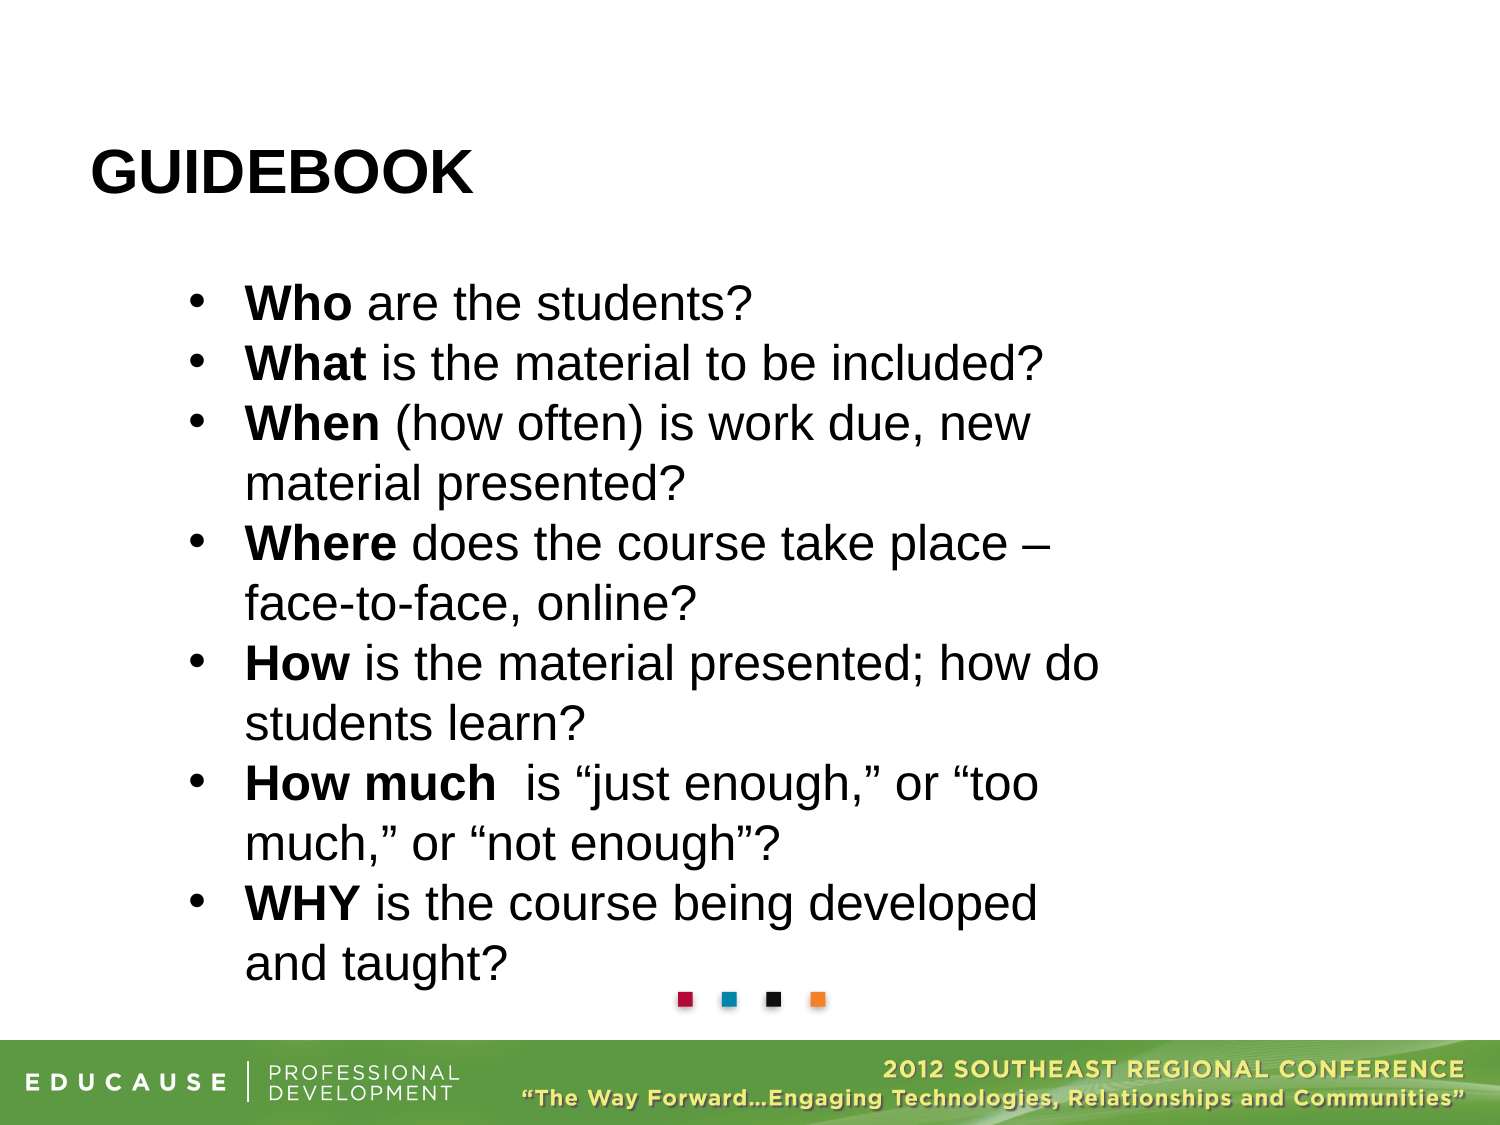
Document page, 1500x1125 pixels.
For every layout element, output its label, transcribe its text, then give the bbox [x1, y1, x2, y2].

picture [0, 1040, 1500, 1125]
text_box Who are the students? What is the material to be included? When (how often) is work due, new material presented? Where does the course take place – face-to-face, online? How is the material presented; how do students learn? How much is “just enough,” or “too much,” or “not enough”? WHY is the course being developed and taught? [173, 262, 1143, 1058]
title Guidebook [75, 75, 1450, 263]
